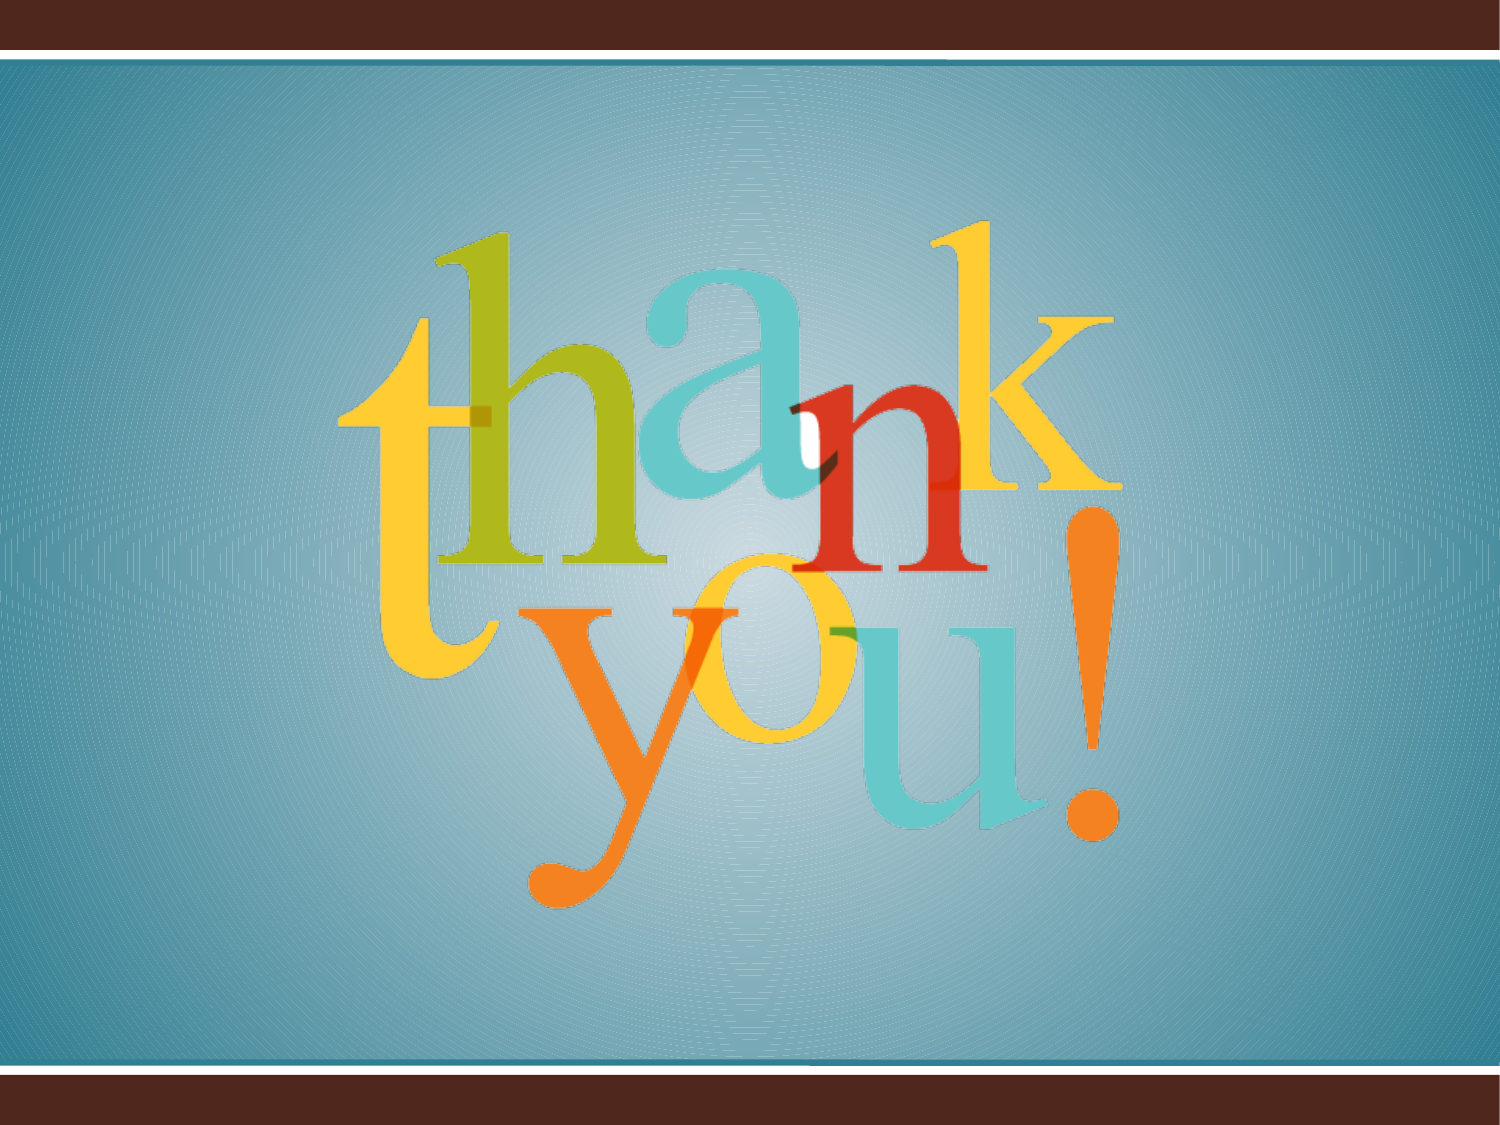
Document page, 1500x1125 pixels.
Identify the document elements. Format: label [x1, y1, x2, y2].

picture [337, 199, 1138, 926]
